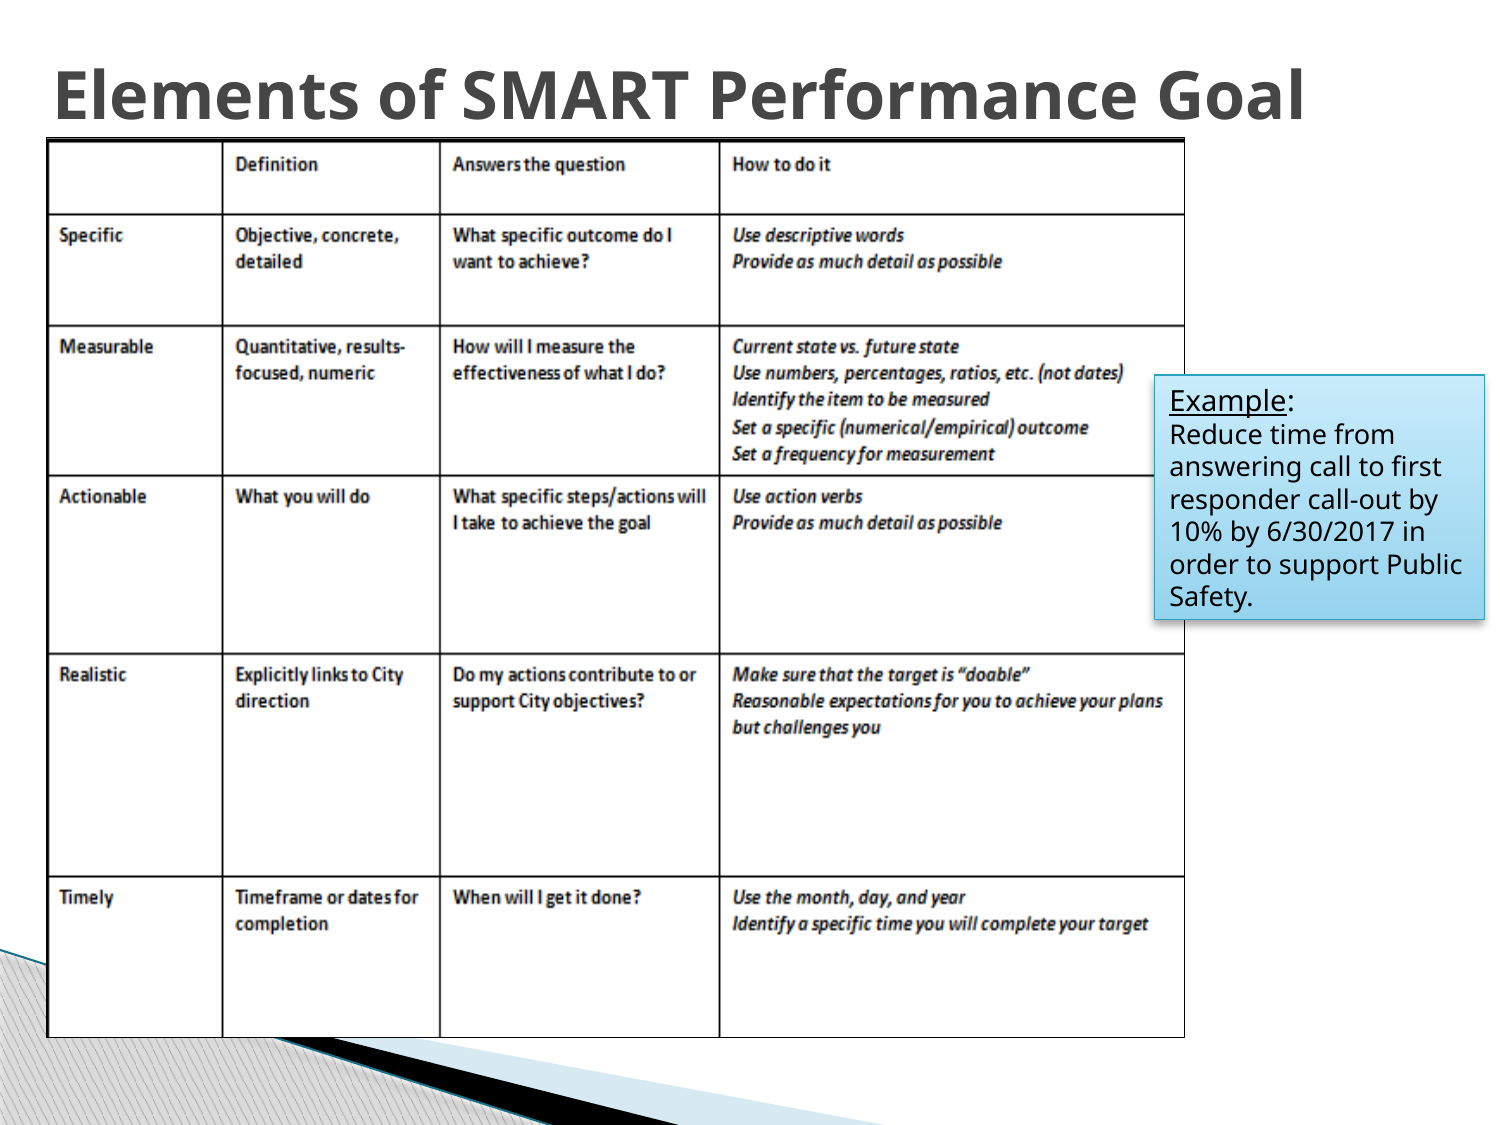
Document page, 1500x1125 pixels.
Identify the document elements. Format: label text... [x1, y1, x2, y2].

title Elements of SMART Performance Goal [37, 45, 1388, 138]
text_box Example: Reduce time from answering call to first responder call-out by 10% by 6/30/2017 in order to support Public Safety. [1190, 374, 1485, 620]
picture [46, 137, 1185, 1038]
